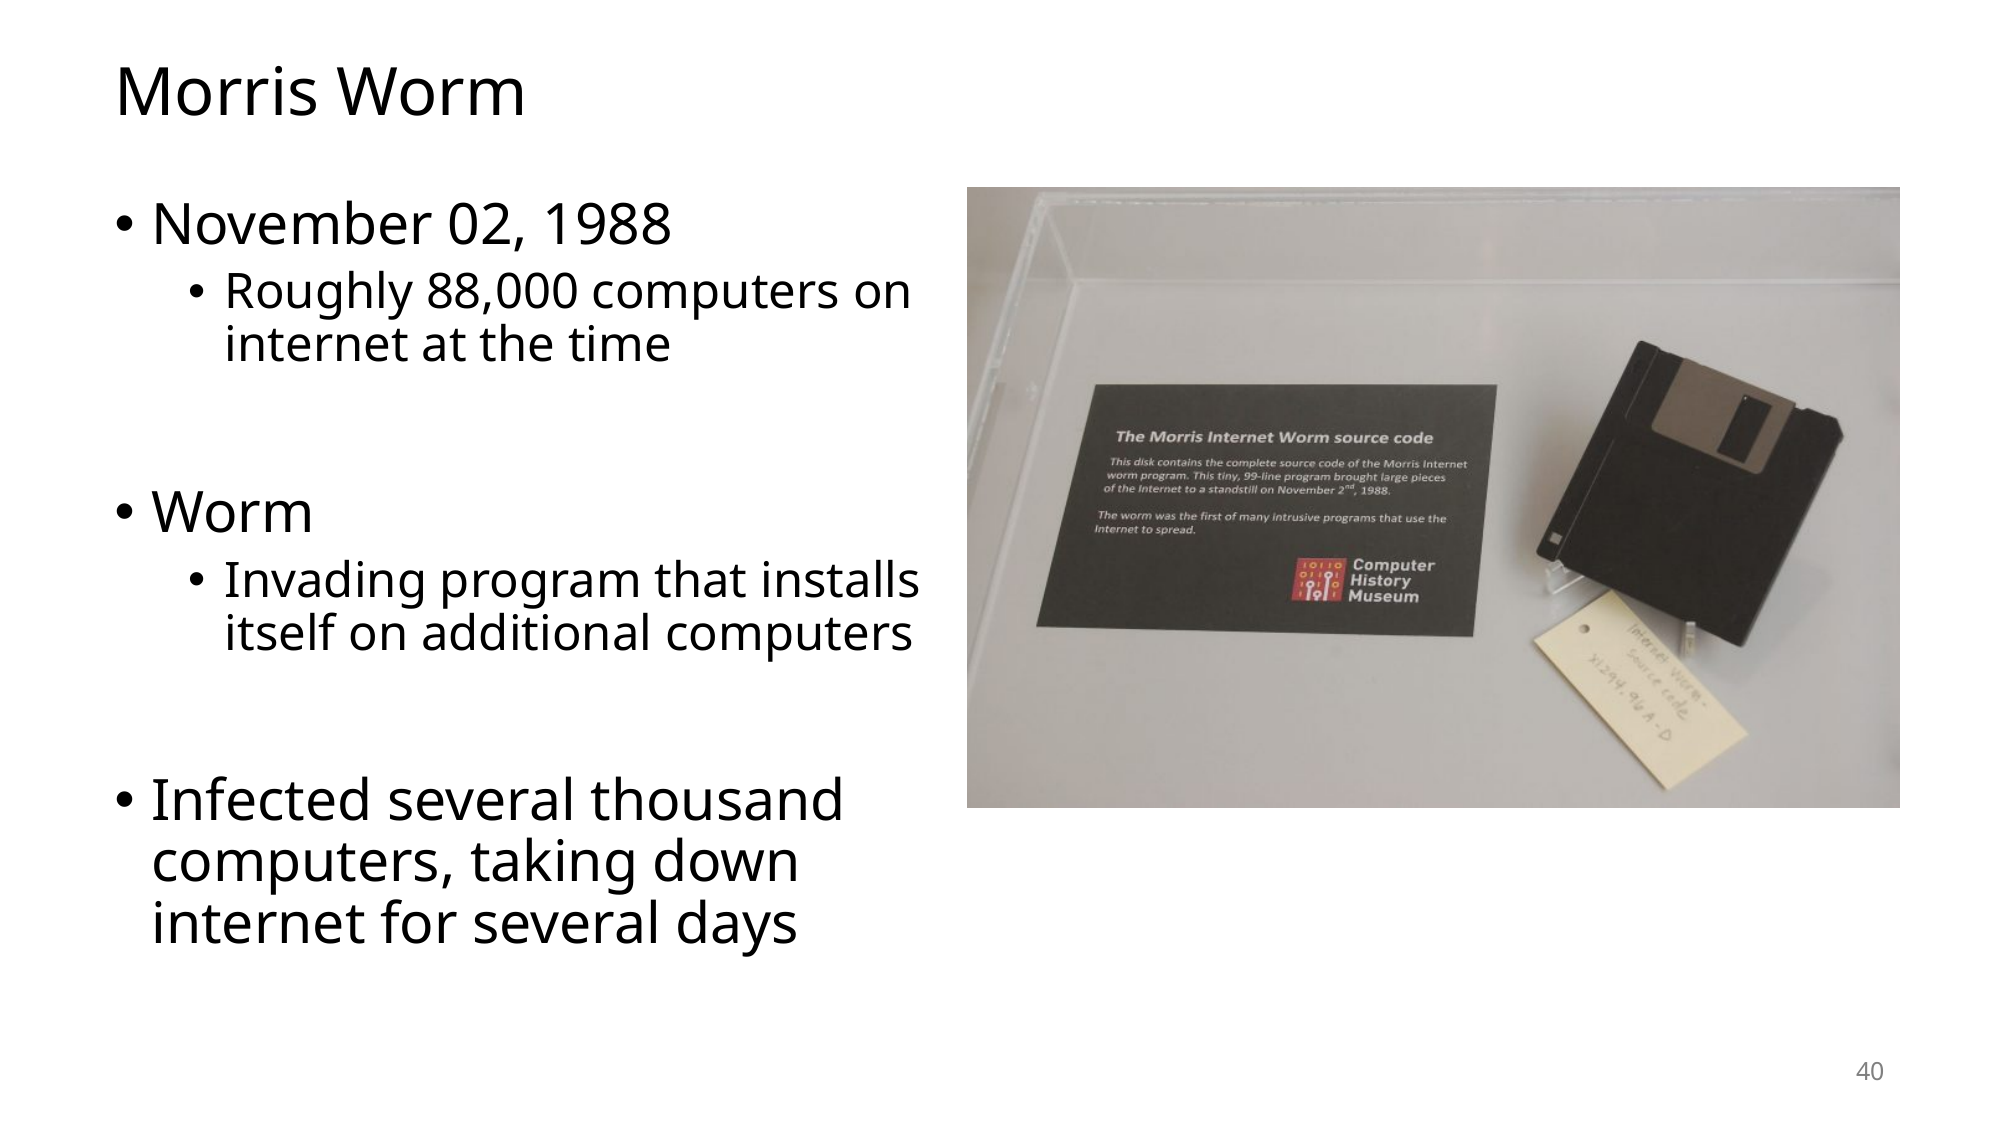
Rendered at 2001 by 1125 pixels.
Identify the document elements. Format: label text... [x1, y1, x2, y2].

picture [967, 187, 1900, 808]
list November 02, 1988 Roughly 88,000 computers on internet at the time Worm Invading program that installs itself on additional computers Infected several thousand computers, taking down internet for several days [99, 187, 938, 1013]
slide_number 40 [1749, 1042, 1900, 1103]
title Morris Worm [99, 37, 1900, 150]
